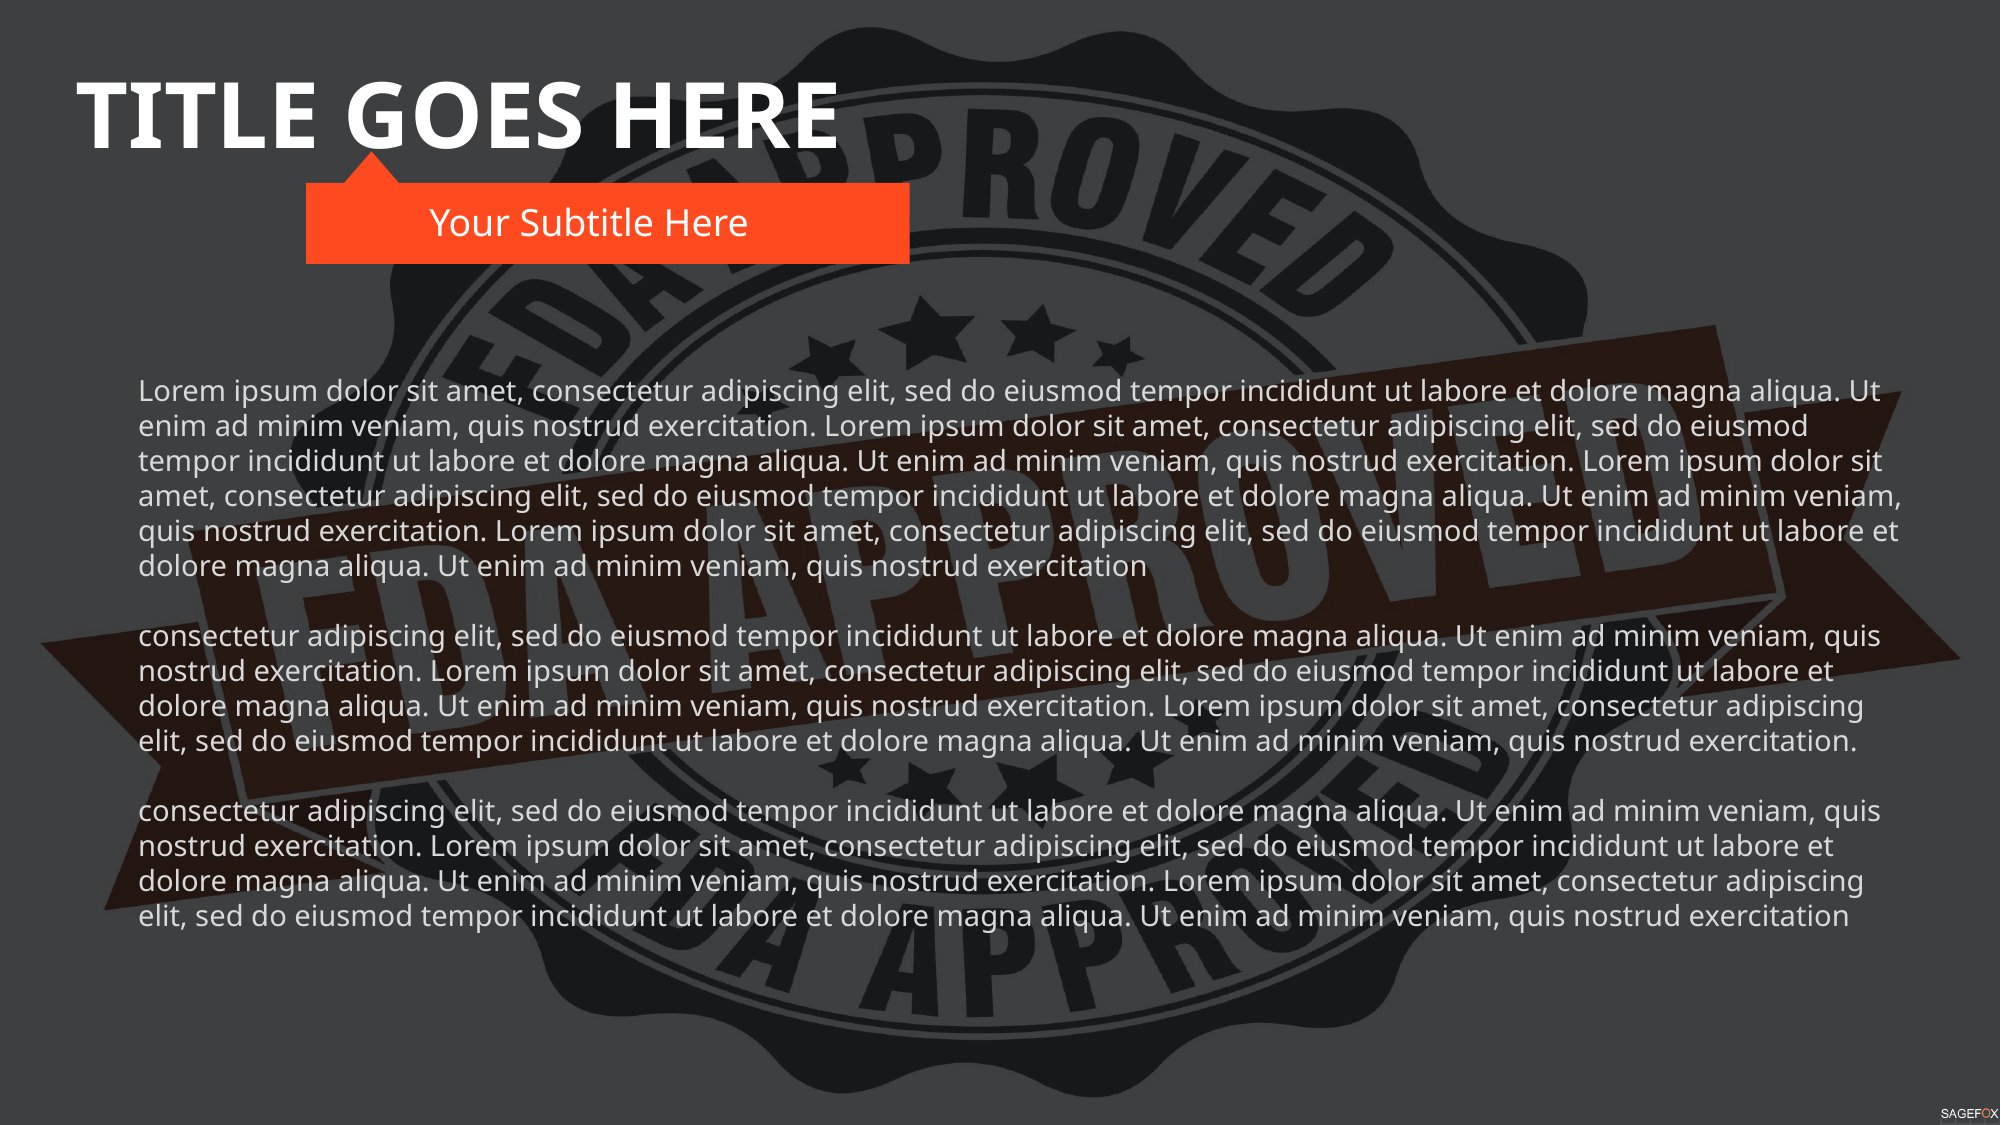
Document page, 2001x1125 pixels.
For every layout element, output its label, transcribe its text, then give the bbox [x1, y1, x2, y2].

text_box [306, 151, 910, 264]
text_box Lorem ipsum dolor sit amet, consectetur adipiscing elit, sed do eiusmod tempor incididunt ut labore et dolore magna aliqua. Ut enim ad minim veniam, quis nostrud exercitation. Lorem ipsum dolor sit amet, consectetur adipiscing elit, sed do eiusmod tempor incididunt ut labore et dolore magna aliqua. Ut enim ad minim veniam, quis nostrud exercitation. Lorem ipsum dolor sit amet, consectetur adipiscing elit, sed do eiusmod tempor incididunt ut labore et dolore magna aliqua. Ut enim ad minim veniam, quis nostrud exercitation. Lorem ipsum dolor sit amet, consectetur adipiscing elit, sed do eiusmod tempor incididunt ut labore et dolore magna aliqua. Ut enim ad minim veniam, quis nostrud exercitation consectetur adipiscing elit, sed do eiusmod tempor incididunt ut labore et dolore magna aliqua. Ut enim ad minim veniam, quis nostrud exercitation. Lorem ipsum dolor sit amet, consectetur adipiscing elit, sed do eiusmod tempor incididunt ut labore et dolore magna aliqua. Ut enim ad minim veniam, quis nostrud exercitation. Lorem ipsum dolor sit amet, consectetur adipiscing elit, sed do eiusmod tempor incididunt ut labore et dolore magna aliqua. Ut enim ad minim veniam, quis nostrud exercitation. consectetur adipiscing elit, sed do eiusmod tempor incididunt ut labore et dolore magna aliqua. Ut enim ad minim veniam, quis nostrud exercitation. Lorem ipsum dolor sit amet, consectetur adipiscing elit, sed do eiusmod tempor incididunt ut labore et dolore magna aliqua. Ut enim ad minim veniam, quis nostrud exercitation. Lorem ipsum dolor sit amet, consectetur adipiscing elit, sed do eiusmod tempor incididunt ut labore et dolore magna aliqua. Ut enim ad minim veniam, quis nostrud exercitation [123, 365, 1930, 940]
picture [1940, 0, 2001, 1125]
text_box TITLE GOES HERE [60, 49, 965, 175]
